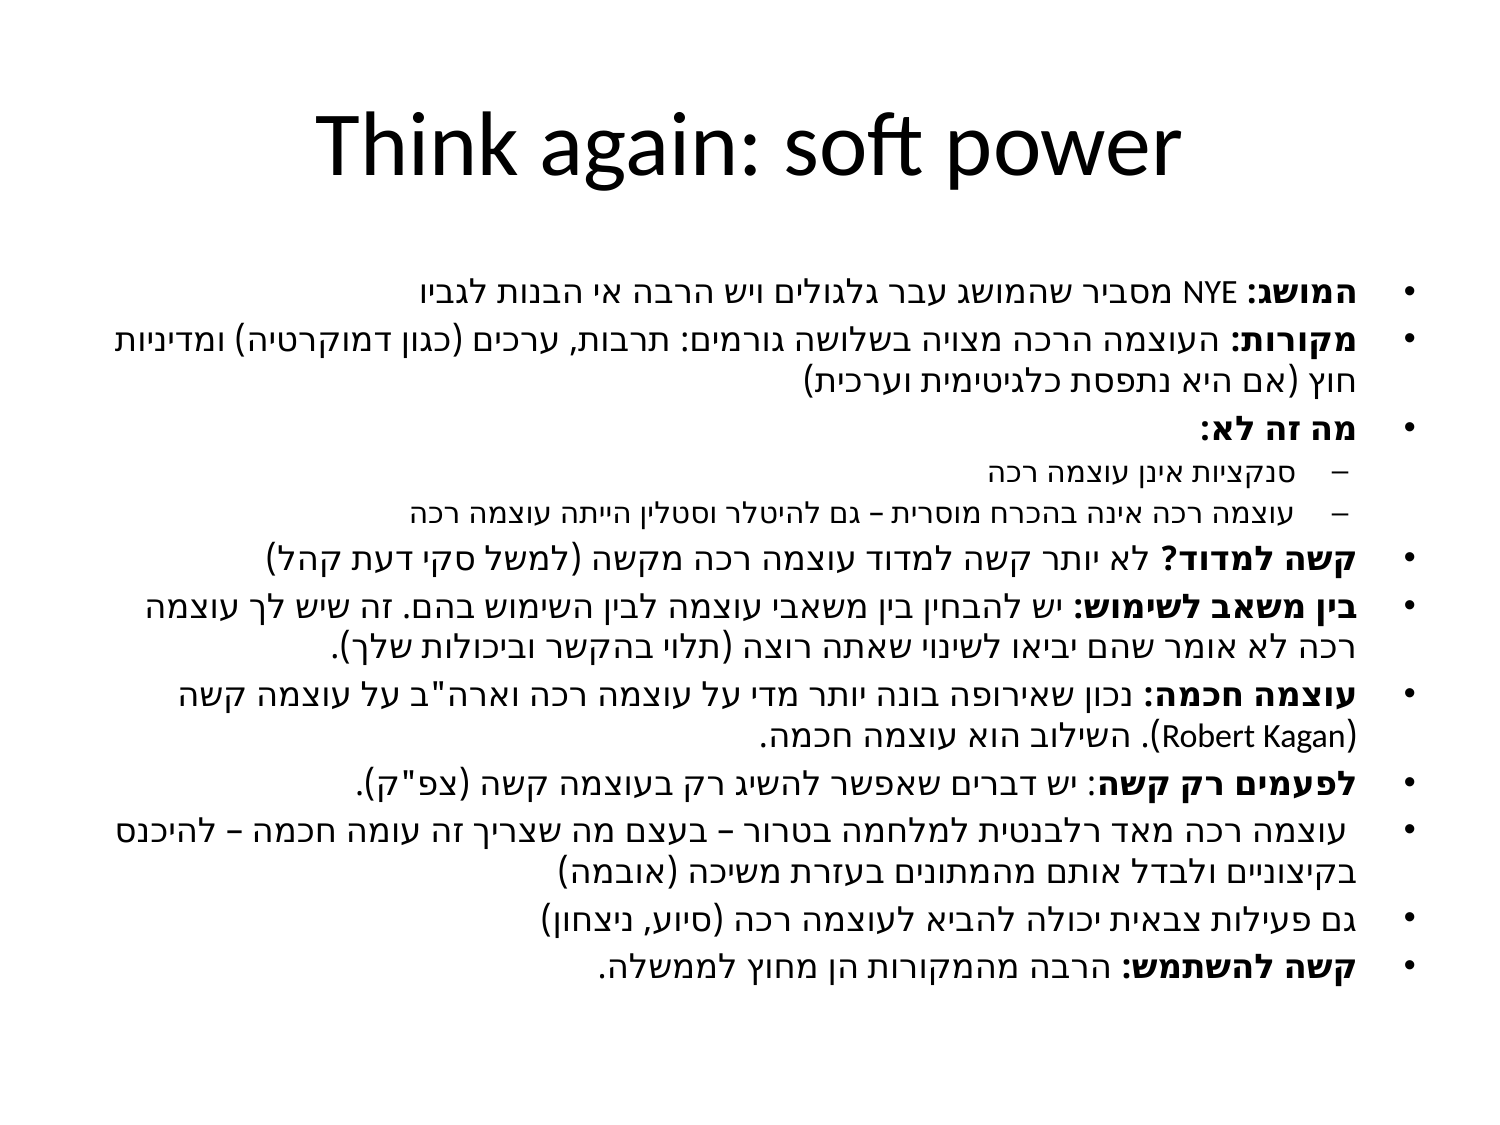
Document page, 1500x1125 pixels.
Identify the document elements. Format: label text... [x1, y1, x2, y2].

title Think again: soft power [75, 45, 1425, 233]
list המושג: NYE מסביר שהמושג עבר גלגולים ויש הרבה אי הבנות לגביו מקורות: העוצמה הרכה מצויה בשלושה גורמים: תרבות, ערכים (כגון דמוקרטיה) ומדיניות חוץ (אם היא נתפסת כלגיטימית וערכית) מה זה לא: סנקציות אינן עוצמה רכה עוצמה רכה אינה בהכרח מוסרית – גם להיטלר וסטלין הייתה עוצמה רכה קשה למדוד? לא יותר קשה למדוד עוצמה רכה מקשה (למשל סקי דעת קהל) בין משאב לשימוש: יש להבחין בין משאבי עוצמה לבין השימוש בהם. זה שיש לך עוצמה רכה לא אומר שהם יביאו לשינוי שאתה רוצה (תלוי בהקשר וביכולות שלך). עוצמה חכמה: נכון שאירופה בונה יותר מדי על עוצמה רכה וארה"ב על עוצמה קשה (Robert Kagan). השילוב הוא עוצמה חכמה. לפעמים רק קשה: יש דברים שאפשר להשיג רק בעוצמה קשה (צפ"ק). עוצמה רכה מאד רלבנטית למלחמה בטרור – בעצם מה שצריך זה עומה חכמה – להיכנס בקיצוניים ולבדל אותם מהמתונים בעזרת משיכה (אובמה) גם פעילות צבאית יכולה להביא לעוצמה רכה (סיוע, ניצחון) קשה להשתמש: הרבה מהמקורות הן מחוץ לממשלה. [75, 262, 1425, 1005]
